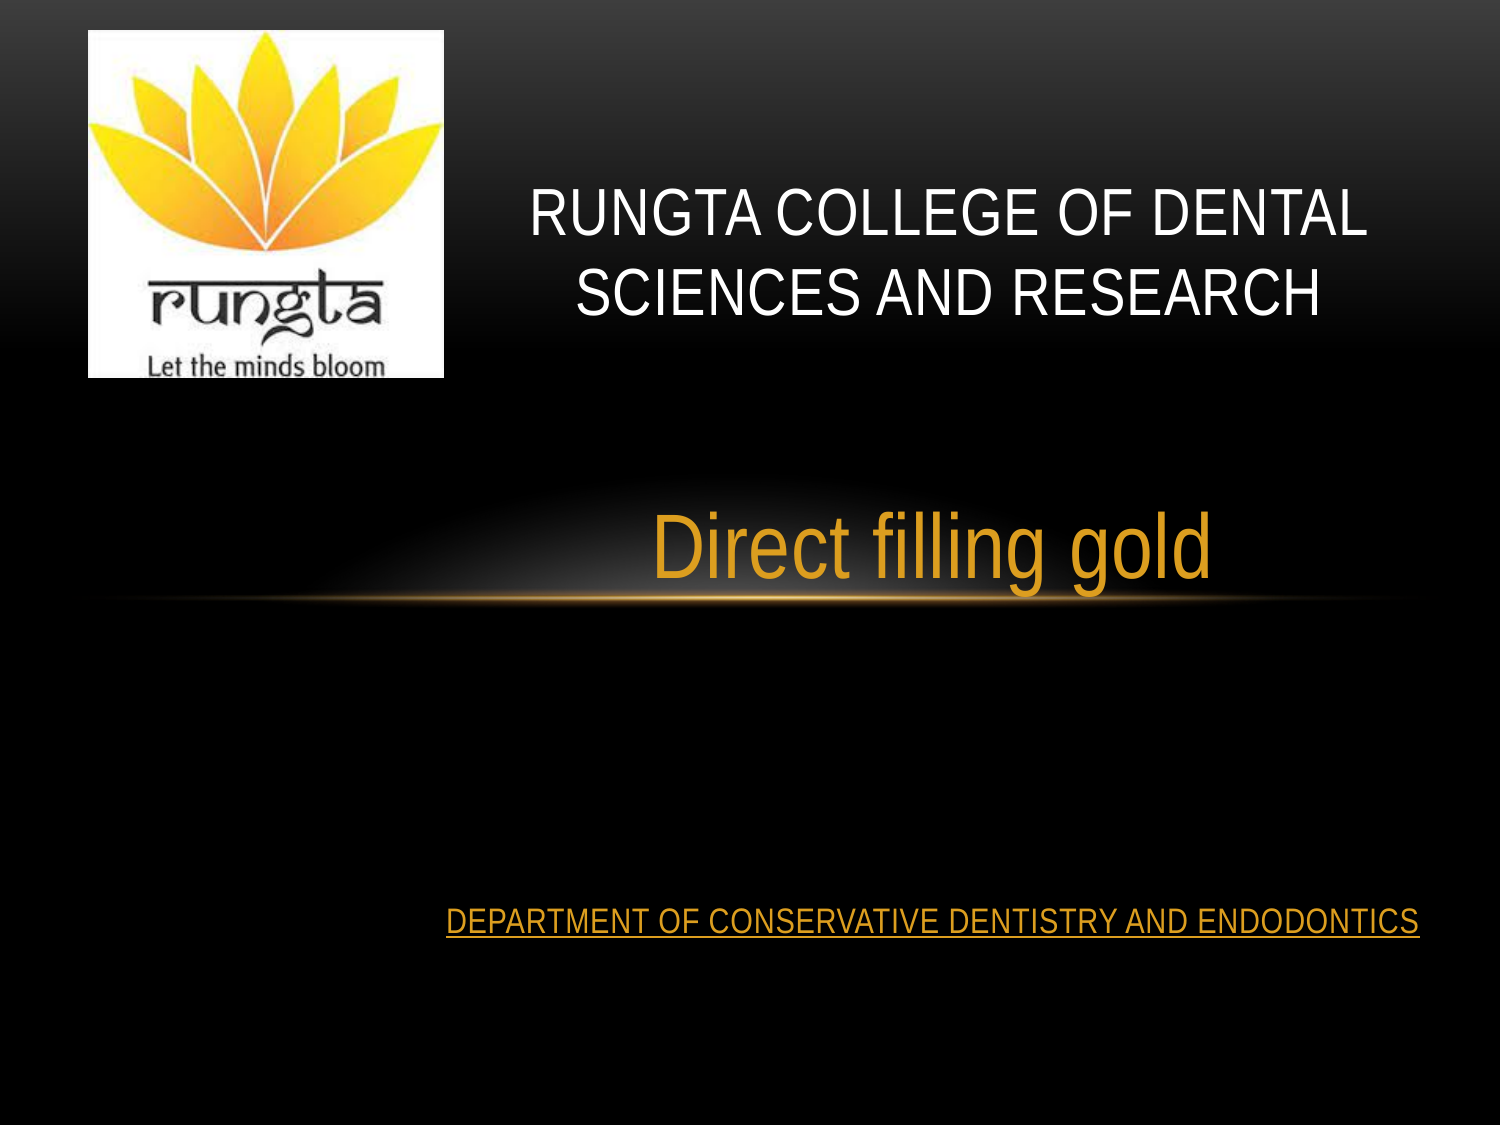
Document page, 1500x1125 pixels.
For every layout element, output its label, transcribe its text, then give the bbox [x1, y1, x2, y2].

subtitle Direct filling gold DEPARTMENT OF CONSERVATIVE DENTISTRY AND ENDODONTICS [395, 479, 1471, 1083]
title RUNGTA COLLEGE OF DENTAL SCIENCES AND RESEARCH [443, 25, 1456, 337]
picture [0, 0, 1500, 750]
